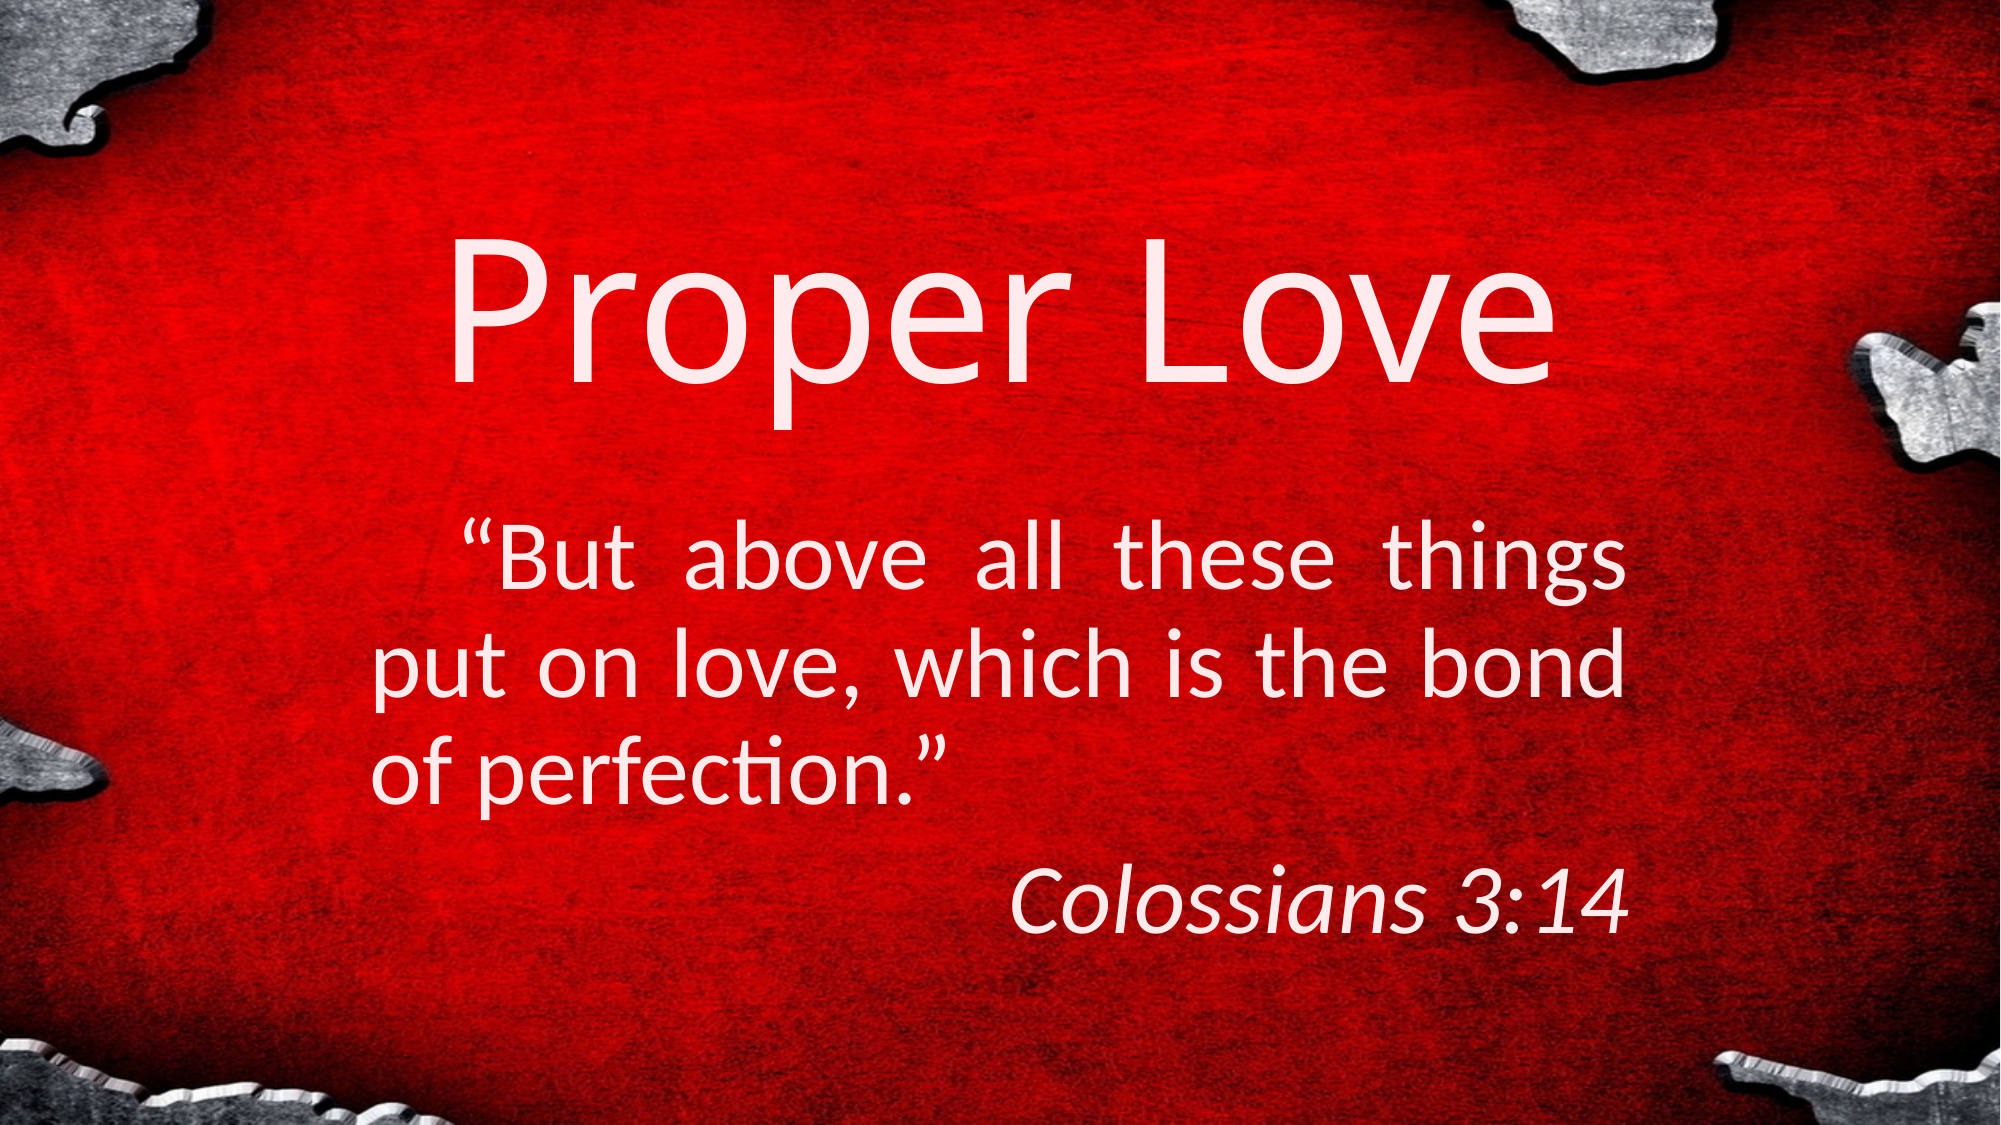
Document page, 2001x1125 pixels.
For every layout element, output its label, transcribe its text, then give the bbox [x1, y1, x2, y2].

picture [0, 0, 2001, 1125]
title Proper Love [249, 127, 1750, 434]
subtitle “But above all these things put on love, which is the bond of perfection.” Colossians 3:14 [354, 495, 1646, 965]
